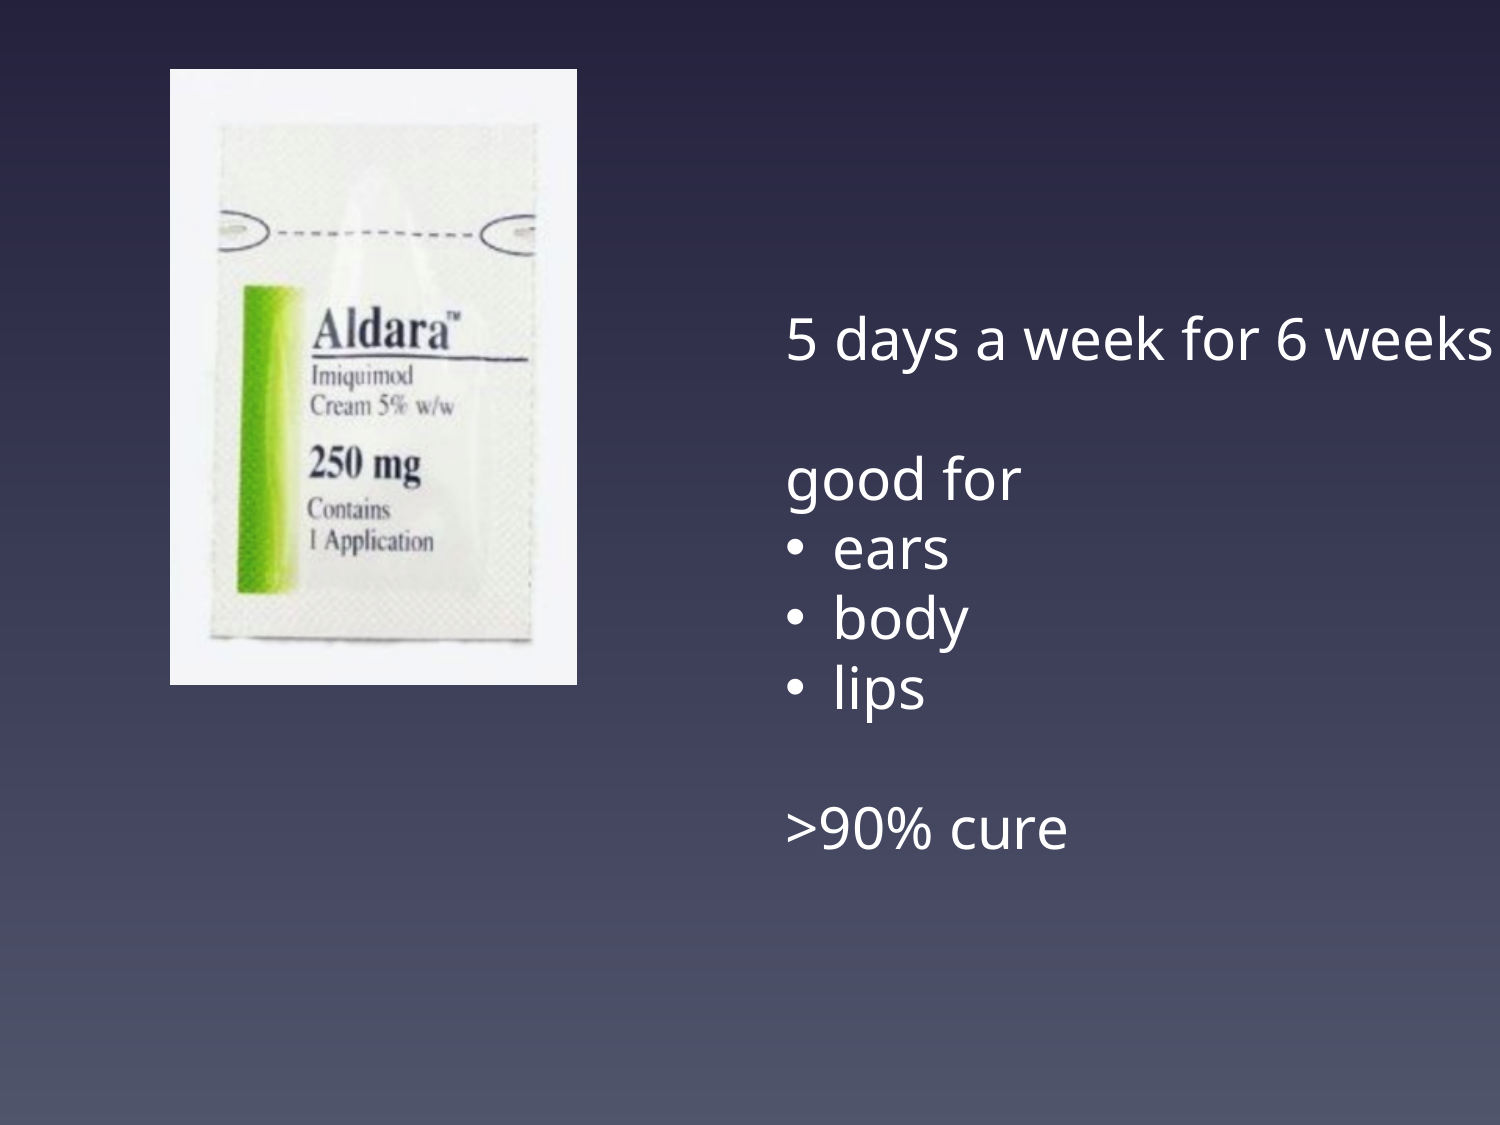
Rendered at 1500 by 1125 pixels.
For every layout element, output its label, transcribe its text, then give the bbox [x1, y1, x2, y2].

text_box 5 days a week for 6 weeks good for ears body lips >90% cure [771, 294, 1500, 869]
picture [170, 69, 577, 685]
